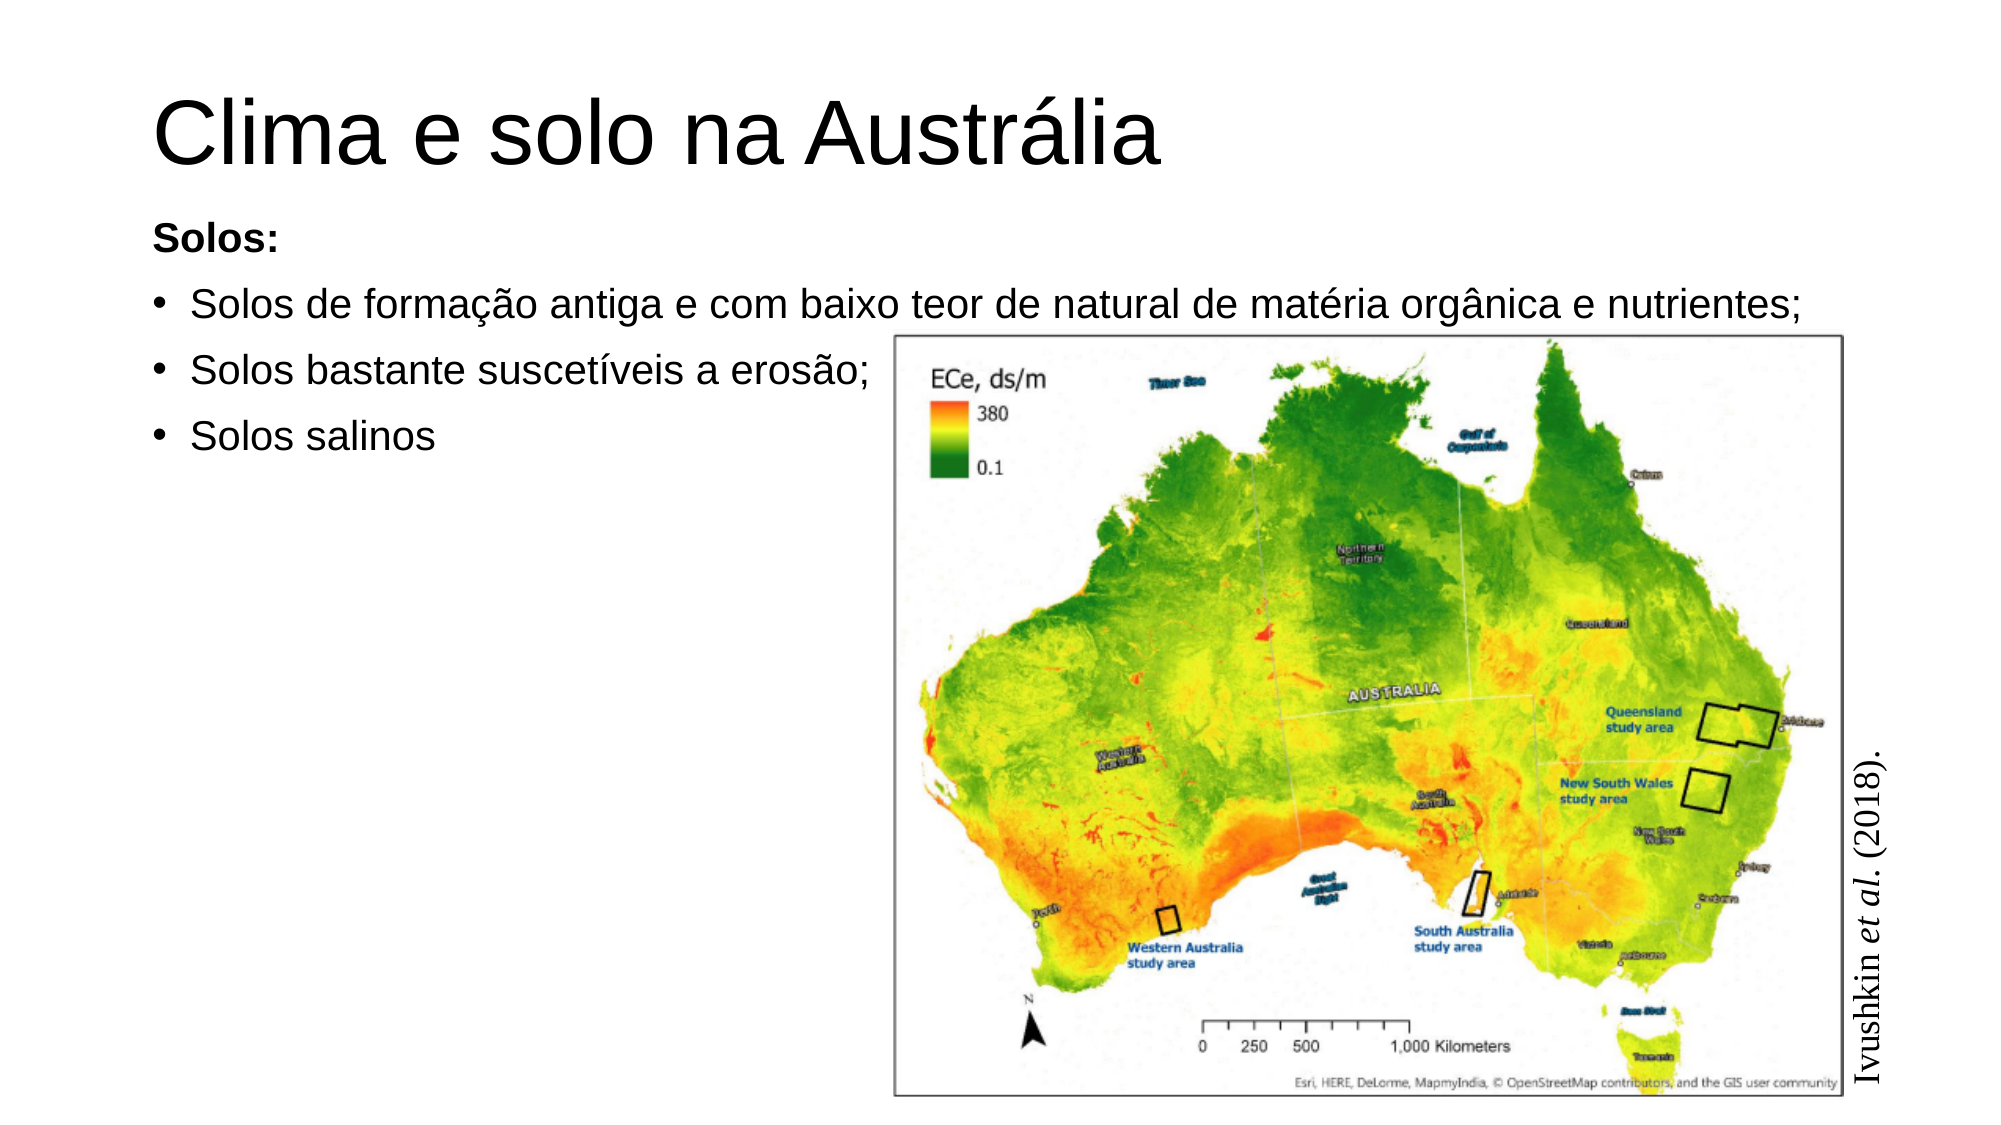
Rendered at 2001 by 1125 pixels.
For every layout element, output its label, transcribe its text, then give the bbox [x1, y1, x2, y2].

picture [892, 329, 1844, 1100]
list Solos: Solos de formação antiga e com baixo teor de natural de matéria orgânica e nutrientes; Solos bastante suscetíveis a erosão; Solos salinos [137, 209, 1863, 1014]
text_box Ivushkin et al. (2018). [1844, 747, 1910, 1100]
title Clima e solo na Austrália [137, 59, 1863, 209]
